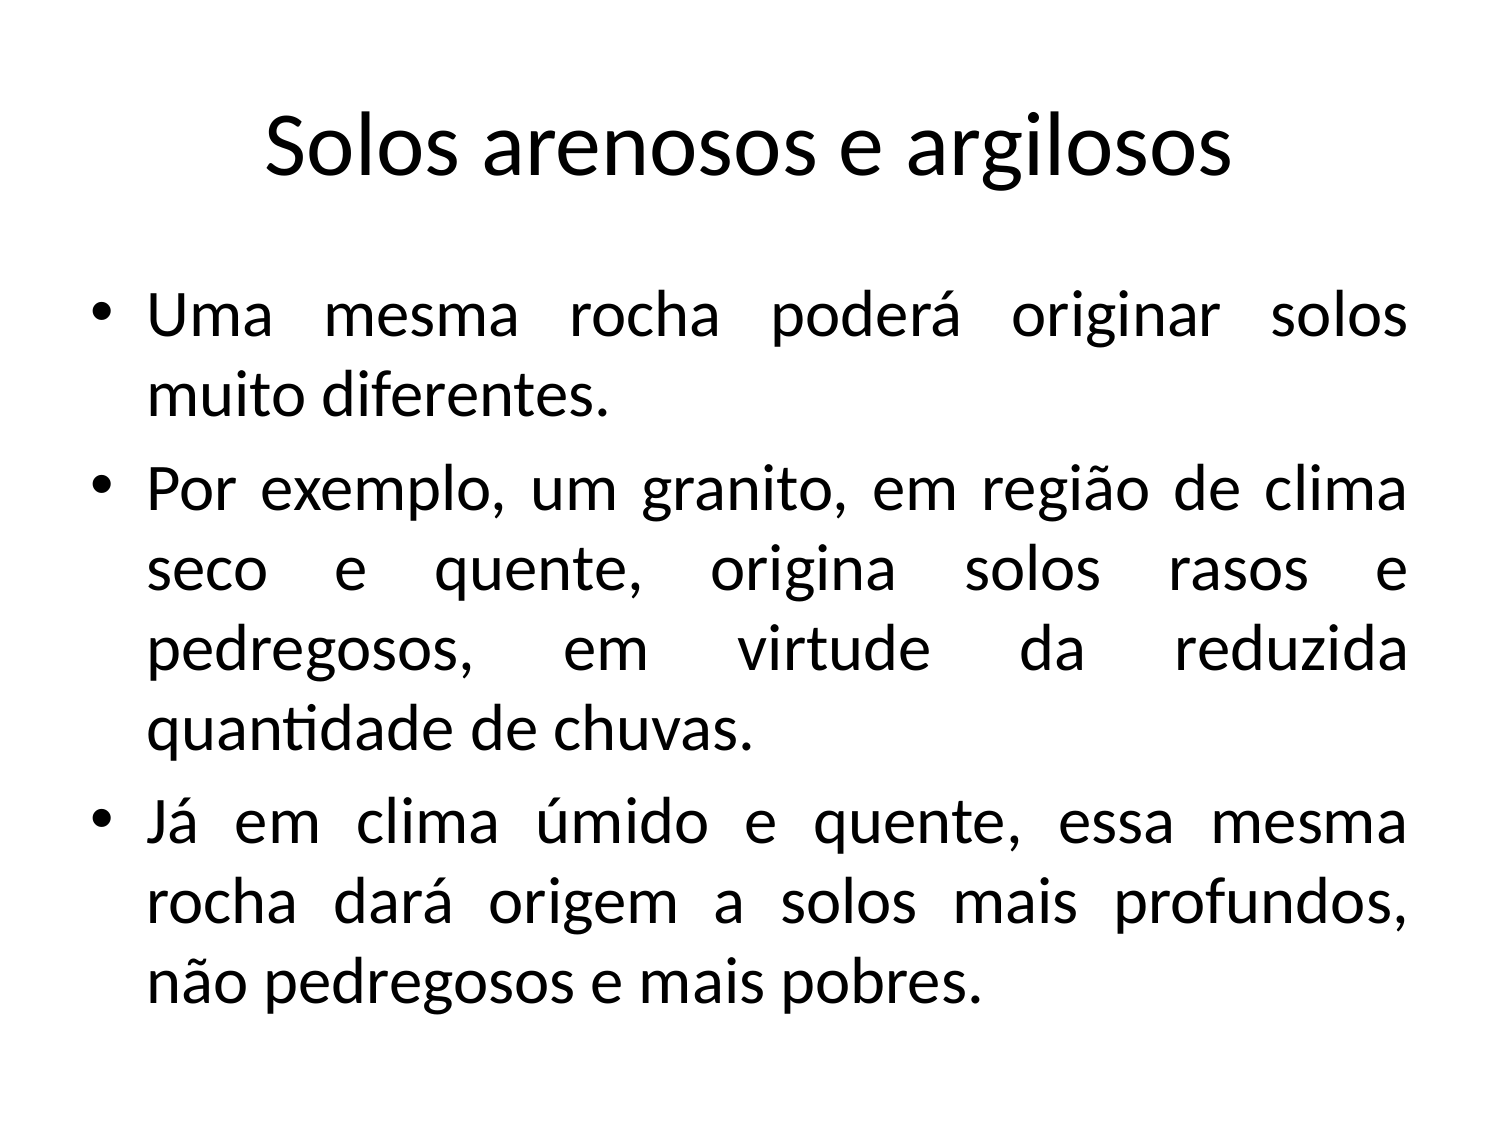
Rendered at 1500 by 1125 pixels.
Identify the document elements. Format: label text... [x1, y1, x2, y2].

title Solos arenosos e argilosos [75, 45, 1425, 233]
list Uma mesma rocha poderá originar solos muito diferentes. Por exemplo, um granito, em região de clima seco e quente, origina solos rasos e pedregosos, em virtude da reduzida quantidade de chuvas. Já em clima úmido e quente, essa mesma rocha dará origem a solos mais profundos, não pedregosos e mais pobres. [75, 262, 1425, 1094]
